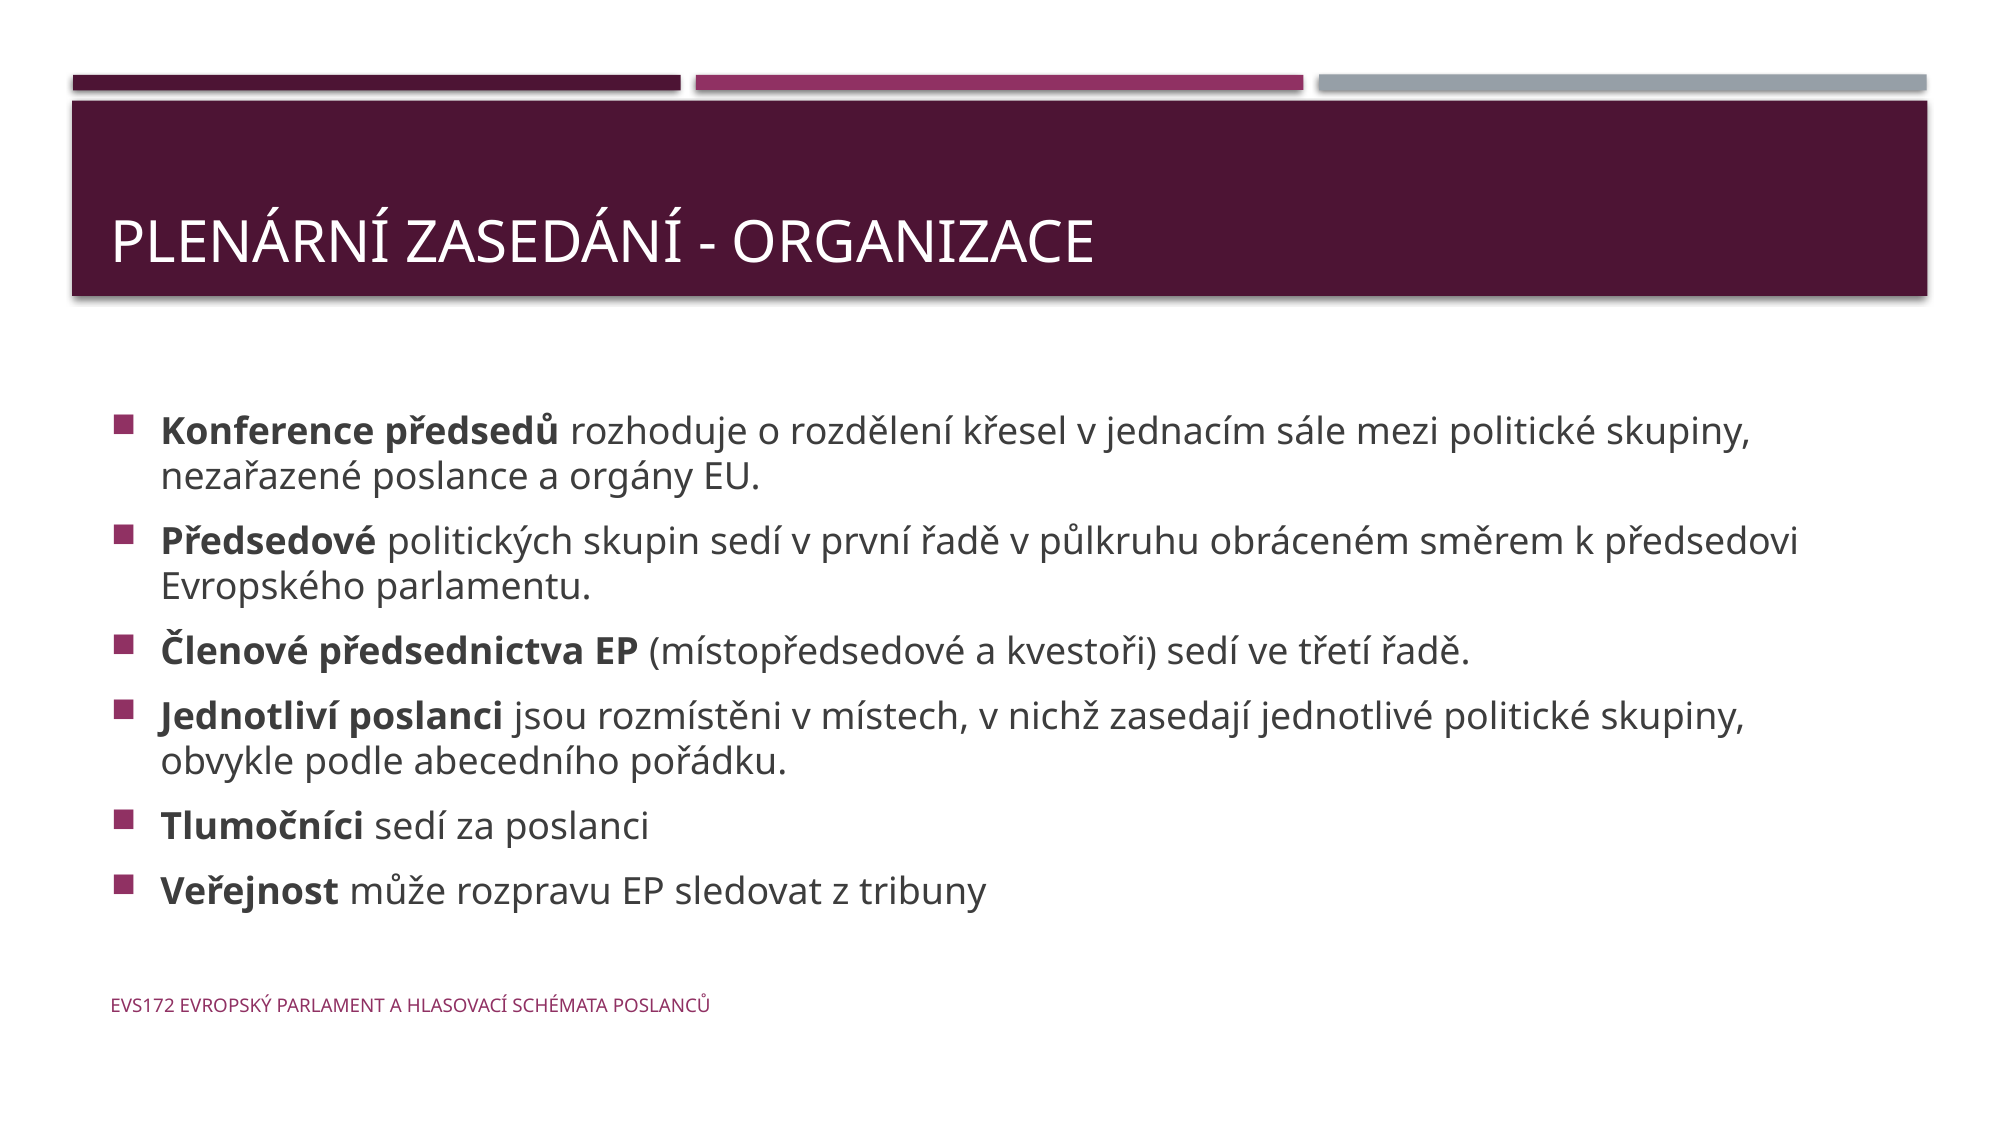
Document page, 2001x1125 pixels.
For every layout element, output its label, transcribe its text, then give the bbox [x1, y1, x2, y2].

list Konference předsedů rozhoduje o rozdělení křesel v jednacím sále mezi politické skupiny, nezařazené poslance a orgány EU. Předsedové politických skupin sedí v první řadě v půlkruhu obráceném směrem k předsedovi Evropského parlamentu. Členové předsednictva EP (místopředsedové a kvestoři) sedí ve třetí řadě. Jednotliví poslanci jsou rozmístěni v místech, v nichž zasedají jednotlivé politické skupiny, obvykle podle abecedního pořádku. Tlumočníci sedí za poslanci Veřejnost může rozpravu EP sledovat z tribuny [95, 357, 1905, 962]
title Plenární zasedání - organizace [95, 115, 1905, 282]
footer EVS172 Evropský parlament a hlasovací schémata poslanců [95, 976, 1230, 1037]
